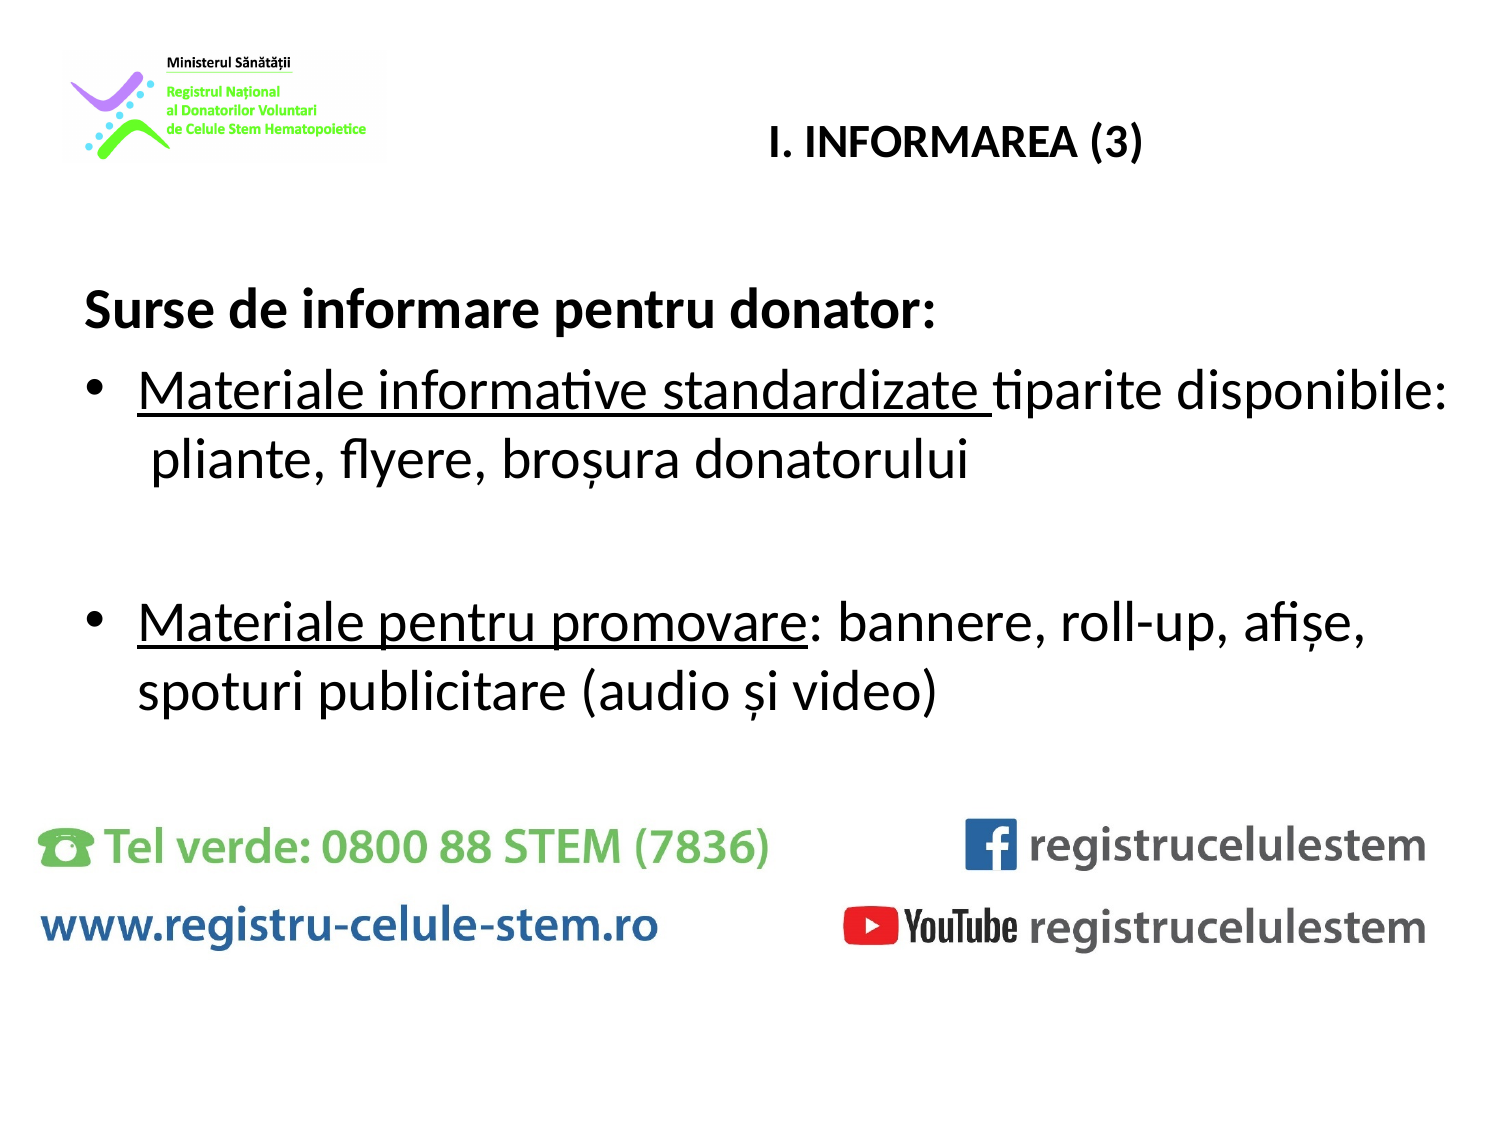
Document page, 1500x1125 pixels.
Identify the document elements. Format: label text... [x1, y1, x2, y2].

picture [62, 49, 387, 163]
list Surse de informare pentru donator: Materiale informative standardizate tiparite disponibile: pliante, flyere, broșura donatorului Materiale pentru promovare: bannere, roll-up, afișe, spoturi publicitare (audio și video) [69, 262, 1470, 772]
picture [0, 774, 1483, 1070]
title I. INFORMAREA (3) [487, 44, 1426, 233]
